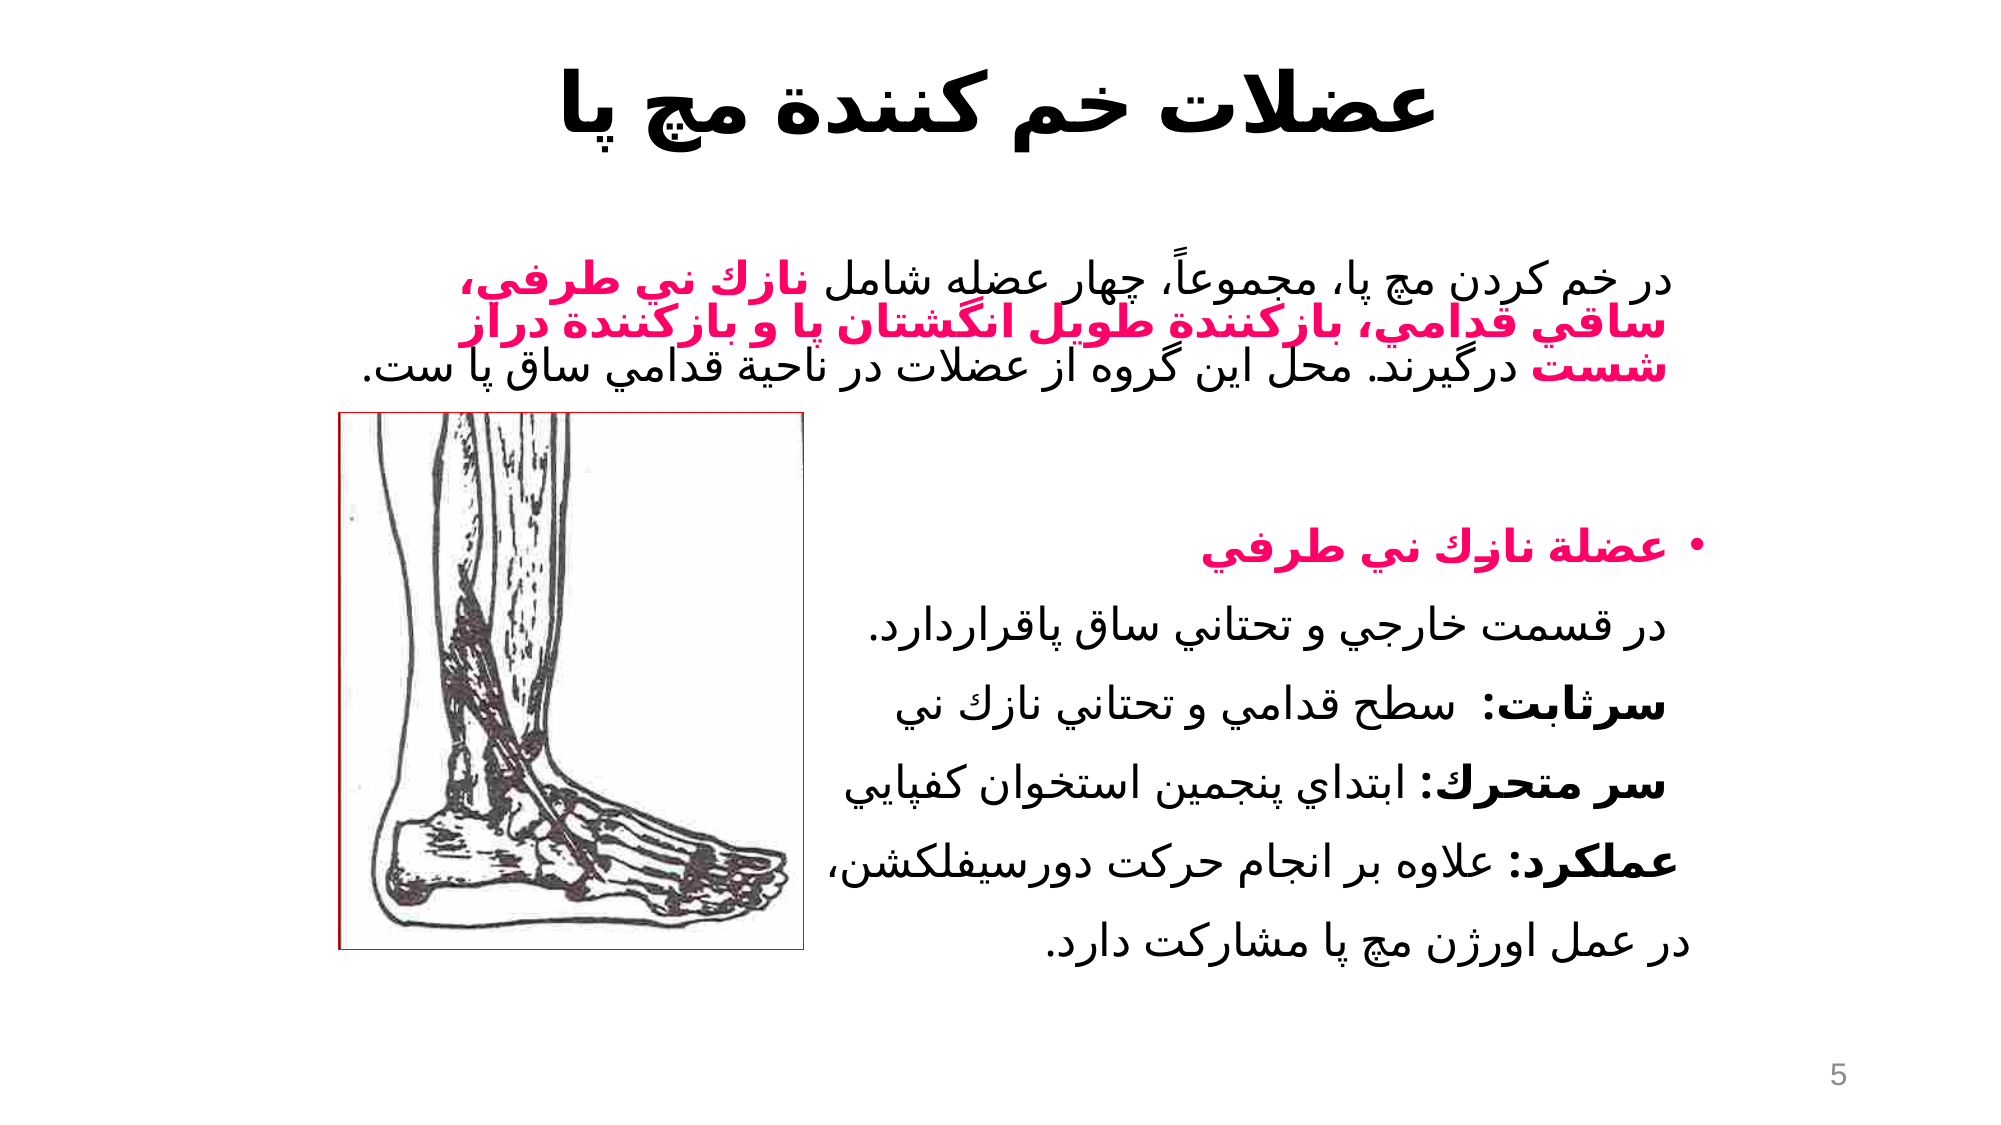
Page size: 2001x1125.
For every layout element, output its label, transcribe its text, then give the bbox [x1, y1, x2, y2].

slide_number 5 [1412, 1042, 1863, 1103]
title ‎ عضلات خم كنندة مچ پا [281, 47, 1719, 163]
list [338, 412, 804, 950]
list در خم كردن مچ پا، مجموعاً، چهار عضله شامل نازك ني طرفي، ساقي قدامي، بازكنندة طويل انگشتان پا و بازكنندة دراز شست درگيرند. محل اين گروه از عضلات در ناحية قدامي ساق پا ست. عضلة نازك ني طرفي در قسمت خارجي و تحتاني ساق پاقراردارد. سرثابت: سطح قدامي و تحتاني نازك ني سر متحرك: ابتداي پنجمين استخوان كف‎پايي عملکرد: علاوه بر انجام حركت دورسي‎فلكشن، در عمل اورژن مچ پا مشاركت دارد. [326, 187, 1719, 988]
